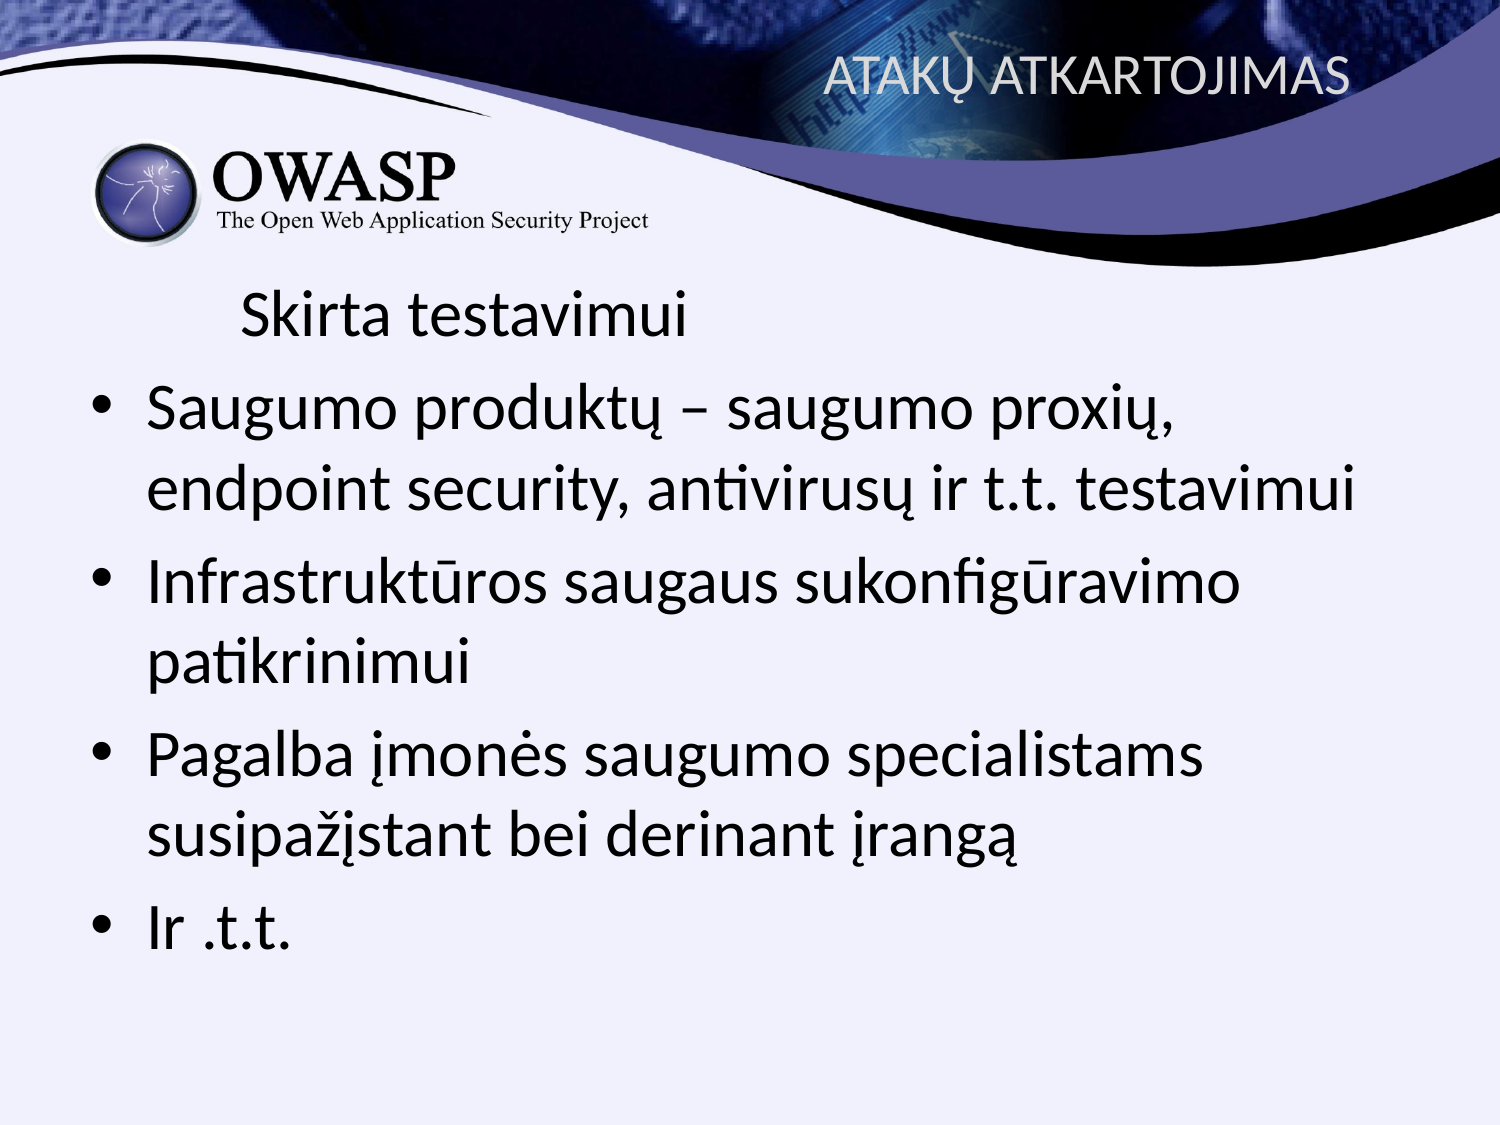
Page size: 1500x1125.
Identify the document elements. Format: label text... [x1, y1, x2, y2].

picture [0, 0, 1500, 1125]
title ATAKŲ ATKARTOJIMAS [699, 12, 1475, 130]
list Skirta testavimui Saugumo produktų – saugumo proxių, endpoint security, antivirusų ir t.t. testavimui Infrastruktūros saugaus sukonfigūravimo patikrinimui Pagalba įmonės saugumo specialistams susipažįstant bei derinant įrangą Ir .t.t. [75, 262, 1425, 1005]
